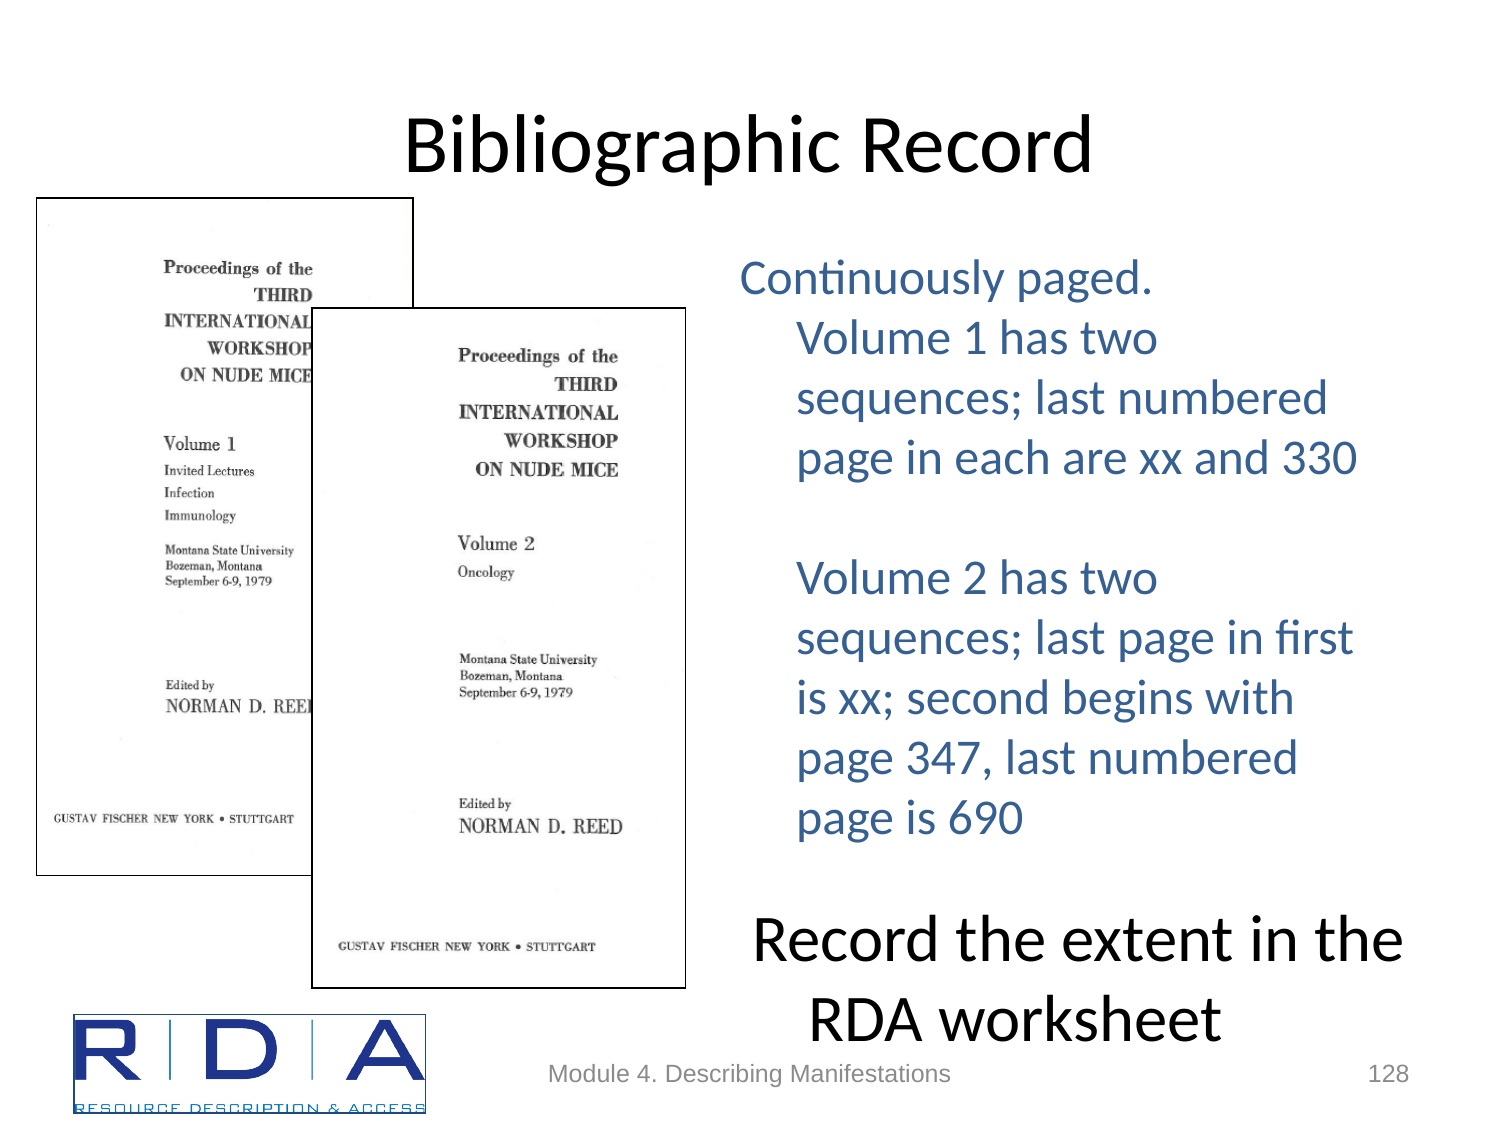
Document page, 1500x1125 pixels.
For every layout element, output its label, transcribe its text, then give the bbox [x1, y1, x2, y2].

slide_number 128 [1074, 1042, 1425, 1103]
list Record the extent in the RDA worksheet [737, 887, 1475, 1100]
picture [75, 1015, 425, 1112]
title Bibliographic Record [75, 45, 1425, 233]
footer Module 4. Describing Manifestations [512, 1042, 988, 1103]
text_box Continuously paged. Volume 1 has two sequences; last numbered page in each are xx and 330 Volume 2 has two sequences; last page in first is xx; second begins with page 347, last numbered page is 690 [724, 237, 1400, 875]
picture [37, 198, 685, 988]
